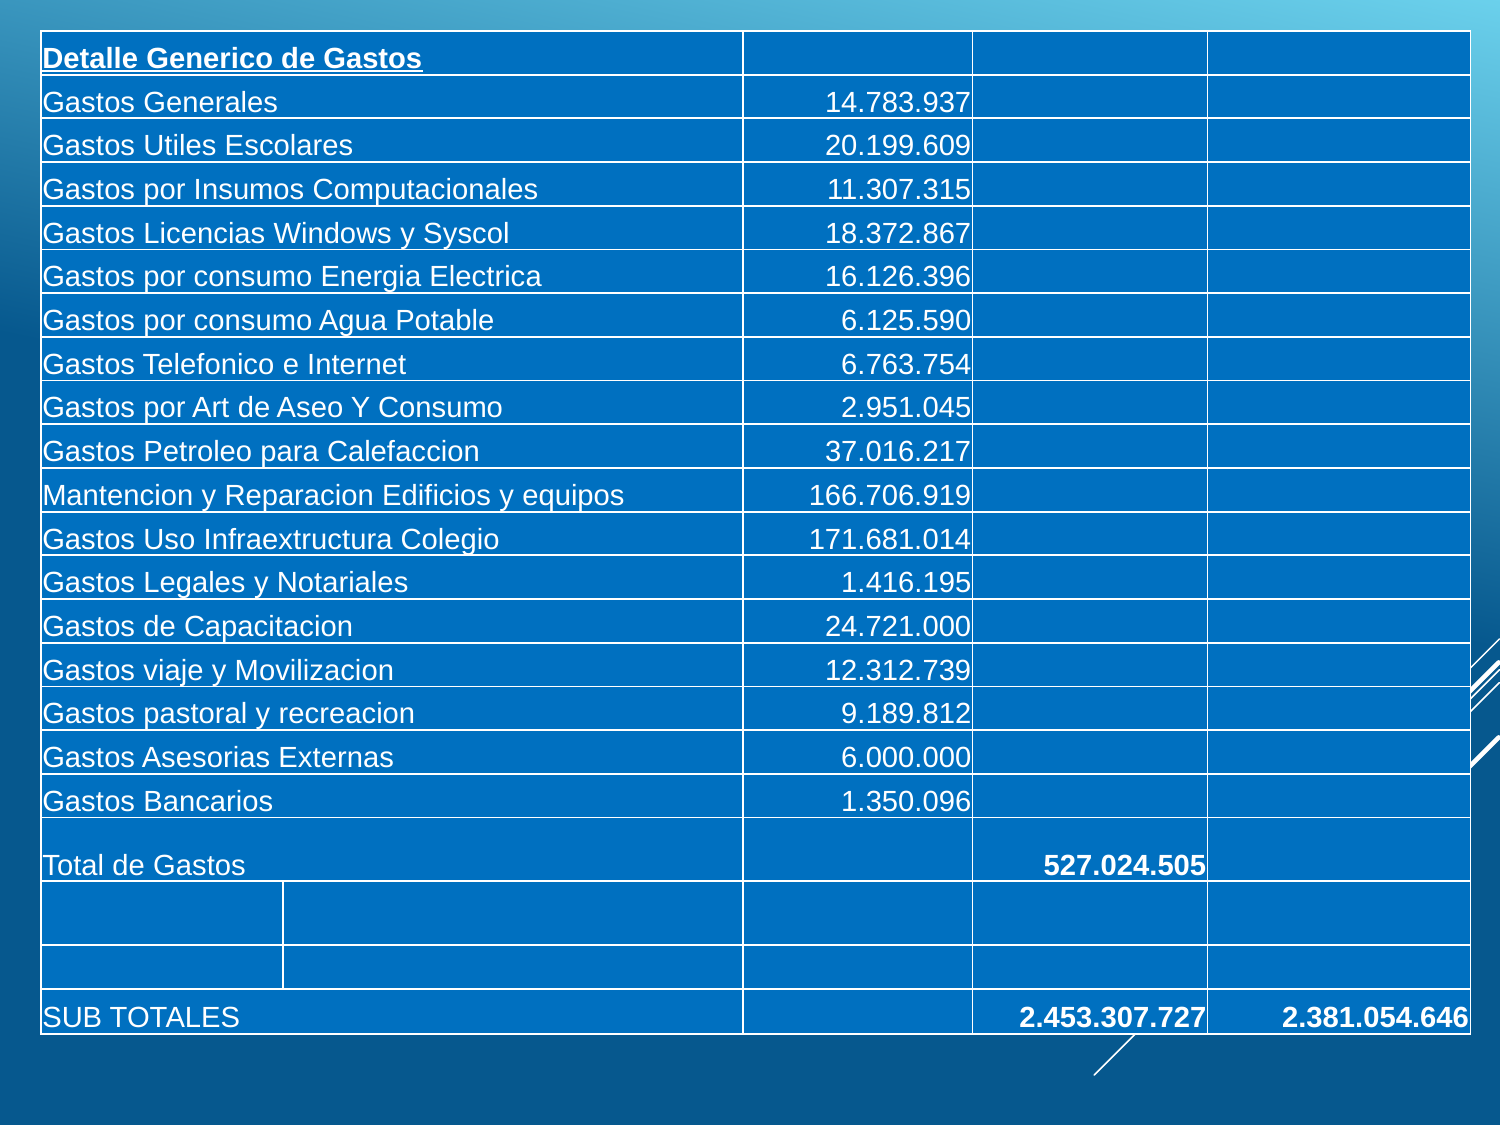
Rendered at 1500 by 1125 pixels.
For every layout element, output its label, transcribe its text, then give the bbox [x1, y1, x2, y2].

table_cell [973, 644, 1207, 686]
table_cell [744, 818, 972, 880]
table_cell [1208, 163, 1470, 205]
table_cell 18.372.867 [744, 207, 972, 249]
table_cell [744, 946, 972, 988]
table_cell [1208, 76, 1470, 117]
table_cell [973, 775, 1207, 817]
table_cell [973, 207, 1207, 249]
table_cell 527.024.505 [973, 818, 1207, 880]
table_cell Gastos Licencias Windows y Syscol [42, 207, 742, 249]
table_cell Gastos pastoral y recreacion [42, 687, 742, 729]
table_cell Gastos Telefonico e Internet [42, 338, 742, 380]
table_cell 1.350.096 [744, 775, 972, 817]
table_cell [973, 731, 1207, 773]
table_cell 24.721.000 [744, 600, 972, 642]
table_cell [973, 600, 1207, 642]
table_cell Gastos por Art de Aseo Y Consumo [42, 381, 742, 423]
table_cell [1208, 556, 1470, 598]
table_cell 2.453.307.727 [973, 990, 1207, 1033]
table_cell [1208, 119, 1470, 161]
table_cell 14.783.937 [744, 76, 972, 117]
table_cell [1208, 425, 1470, 467]
table_cell [744, 882, 972, 944]
table_cell [973, 76, 1207, 117]
table_cell 6.125.590 [744, 294, 972, 336]
table_cell [42, 882, 282, 944]
table_cell [1208, 469, 1470, 511]
table_cell 20.199.609 [744, 119, 972, 161]
table_header [744, 32, 972, 74]
table_cell SUB TOTALES [42, 990, 742, 1033]
table_cell Gastos por consumo Energia Electrica [42, 250, 742, 292]
table_cell [1208, 600, 1470, 642]
table_cell 12.312.739 [744, 644, 972, 686]
table_cell [973, 163, 1207, 205]
table_header [1208, 32, 1470, 74]
table_cell Gastos Generales [42, 76, 742, 117]
table_cell [42, 946, 282, 988]
table_cell [973, 338, 1207, 380]
table_cell [1208, 338, 1470, 380]
table_cell [973, 687, 1207, 729]
table_cell 1.416.195 [744, 556, 972, 598]
table_cell Gastos Legales y Notariales [42, 556, 742, 598]
table_cell Total de Gastos [42, 818, 742, 880]
table_cell Gastos Petroleo para Calefaccion [42, 425, 742, 467]
table_cell [1208, 250, 1470, 292]
table_cell 166.706.919 [744, 469, 972, 511]
table_cell [1208, 731, 1470, 773]
table_cell 6.000.000 [744, 731, 972, 773]
table_cell 37.016.217 [744, 425, 972, 467]
table_cell [1208, 946, 1470, 988]
table_cell [973, 469, 1207, 511]
table_cell 2.951.045 [744, 381, 972, 423]
table_cell [1208, 294, 1470, 336]
table_cell [973, 250, 1207, 292]
table_cell 16.126.396 [744, 250, 972, 292]
table_header Detalle Generico de Gastos [42, 32, 742, 74]
table_cell 6.763.754 [744, 338, 972, 380]
table_cell Gastos Bancarios [42, 775, 742, 817]
table_cell Gastos viaje y Movilizacion [42, 644, 742, 686]
table_cell 171.681.014 [744, 513, 972, 554]
table_cell [1208, 644, 1470, 686]
table_cell [973, 381, 1207, 423]
table_header [973, 32, 1207, 74]
table_cell Mantencion y Reparacion Edificios y equipos [42, 469, 742, 511]
table_cell Gastos Asesorias Externas [42, 731, 742, 773]
table_cell [973, 119, 1207, 161]
table_cell Gastos de Capacitacion [42, 600, 742, 642]
table_cell 11.307.315 [744, 163, 972, 205]
table_cell [973, 882, 1207, 944]
table_cell [1208, 381, 1470, 423]
table_cell [973, 513, 1207, 554]
table_cell [1208, 882, 1470, 944]
table_cell [973, 946, 1207, 988]
table_cell [1208, 207, 1470, 249]
table_cell [973, 294, 1207, 336]
table_cell Gastos por consumo Agua Potable [42, 294, 742, 336]
table_cell [1208, 513, 1470, 554]
table_cell 2.381.054.646 [1208, 990, 1470, 1033]
table_cell [284, 882, 742, 944]
table_cell [744, 990, 972, 1033]
table_cell 9.189.812 [744, 687, 972, 729]
table_cell Gastos por Insumos Computacionales [42, 163, 742, 205]
table_cell Gastos Uso Infraextructura Colegio [42, 513, 742, 554]
table_cell [973, 425, 1207, 467]
table_cell [1208, 818, 1470, 880]
table_cell [973, 556, 1207, 598]
table_cell [1208, 775, 1470, 817]
table_cell Gastos Utiles Escolares [42, 119, 742, 161]
table_cell [284, 946, 742, 988]
table_cell [1208, 687, 1470, 729]
